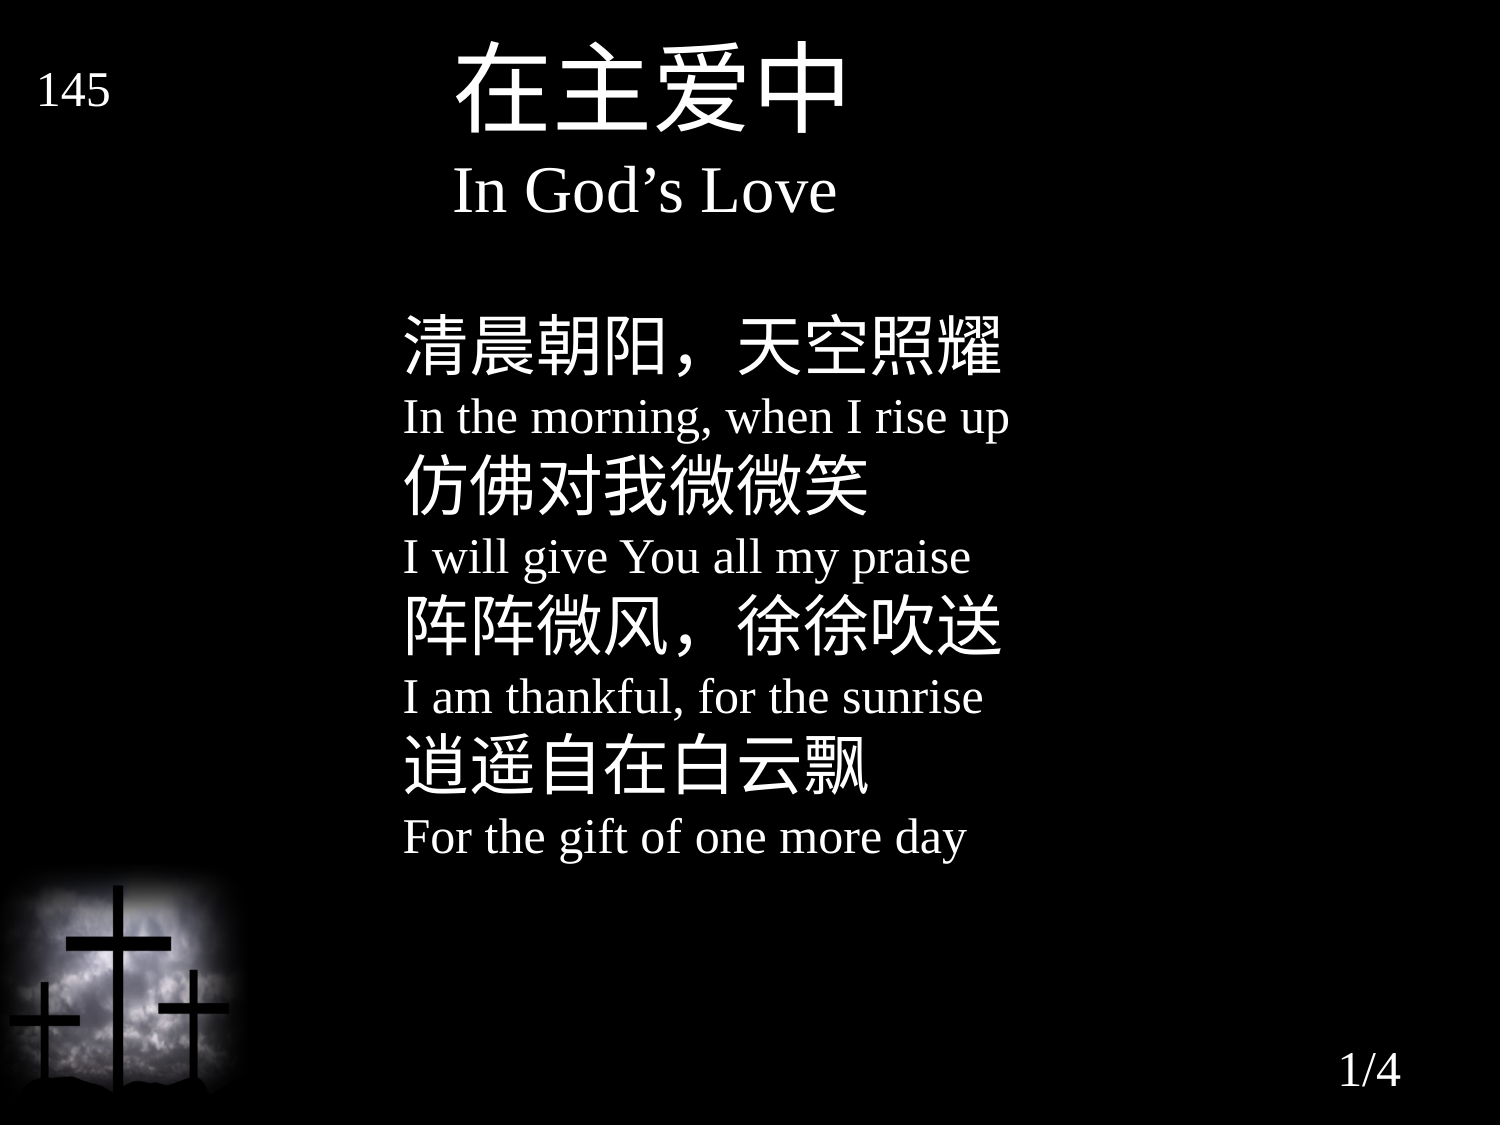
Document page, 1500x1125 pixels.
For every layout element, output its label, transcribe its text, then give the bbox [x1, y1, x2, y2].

text_box 清晨朝阳，天空照耀 In the morning, when I rise up 仿佛对我微微笑 I will give You all my praise 阵阵微风，徐徐吹送 I am thankful, for the sunrise 逍遥自在白云飘 For the gift of one more day [387, 296, 1097, 871]
text_box 1/4 [1322, 1029, 1500, 1104]
text_box 在主爱中 In God’s Love [437, 18, 902, 234]
picture [0, 856, 256, 1125]
text_box 145 [21, 49, 214, 124]
